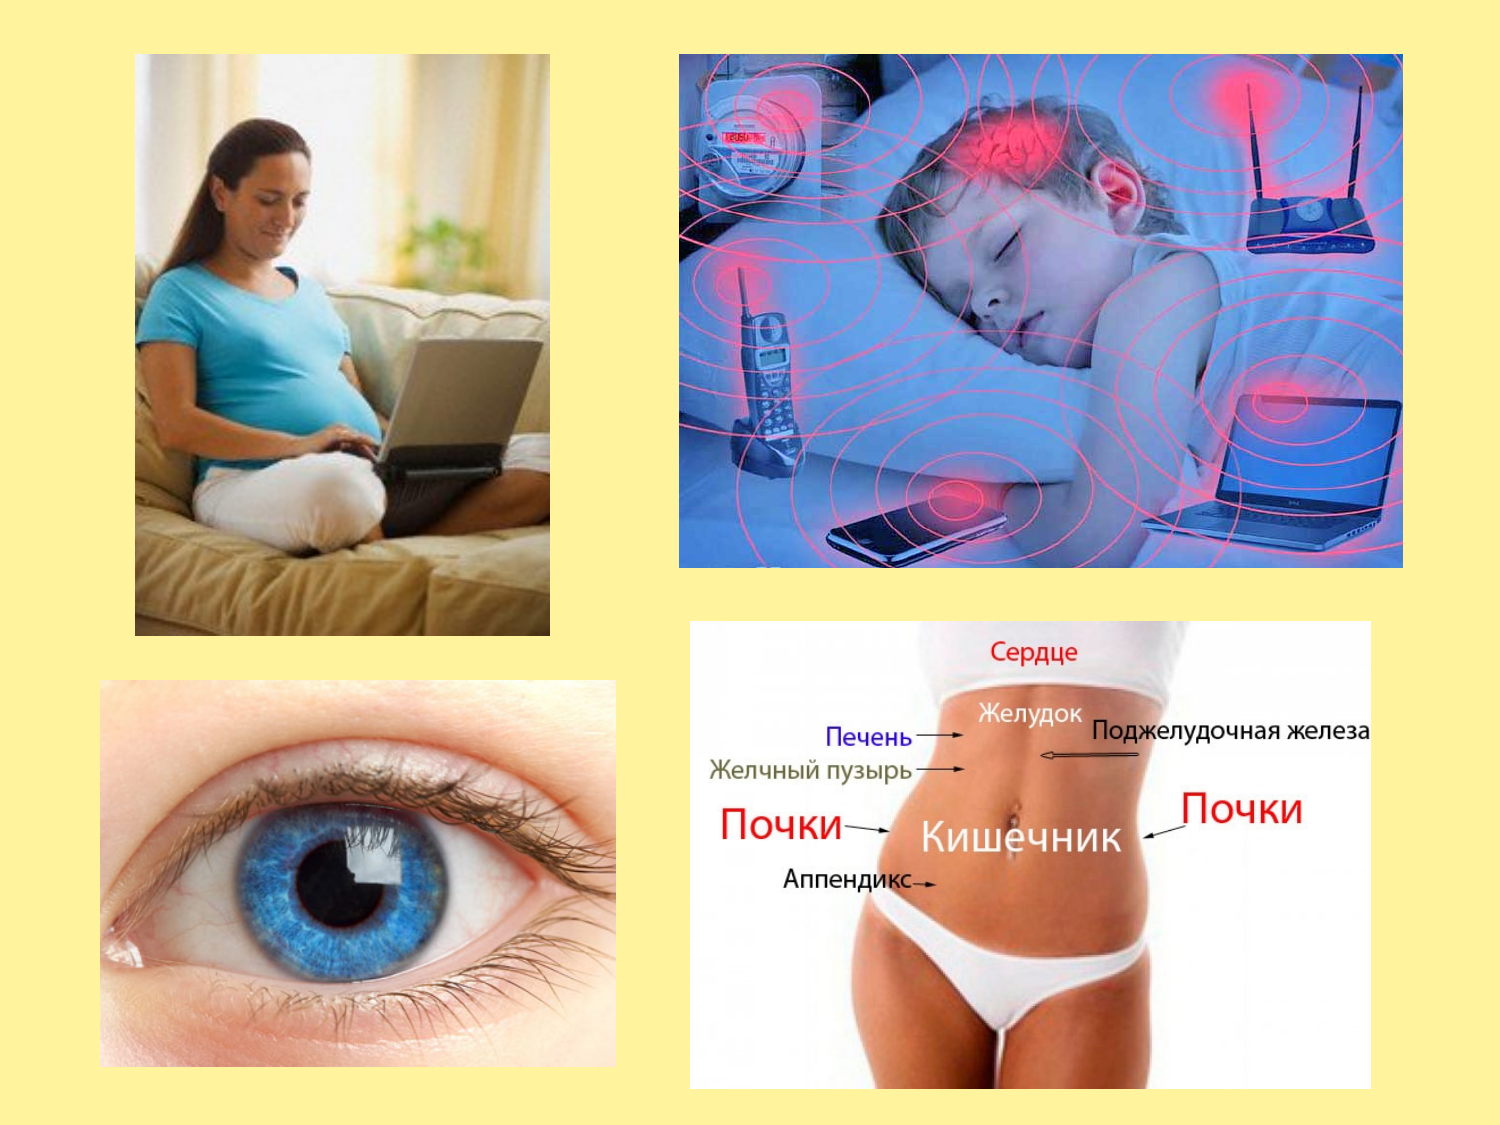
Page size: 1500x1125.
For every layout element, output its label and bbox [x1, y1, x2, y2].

picture [690, 621, 1371, 1089]
picture [135, 54, 550, 636]
picture [100, 680, 616, 1067]
picture [678, 54, 1404, 569]
